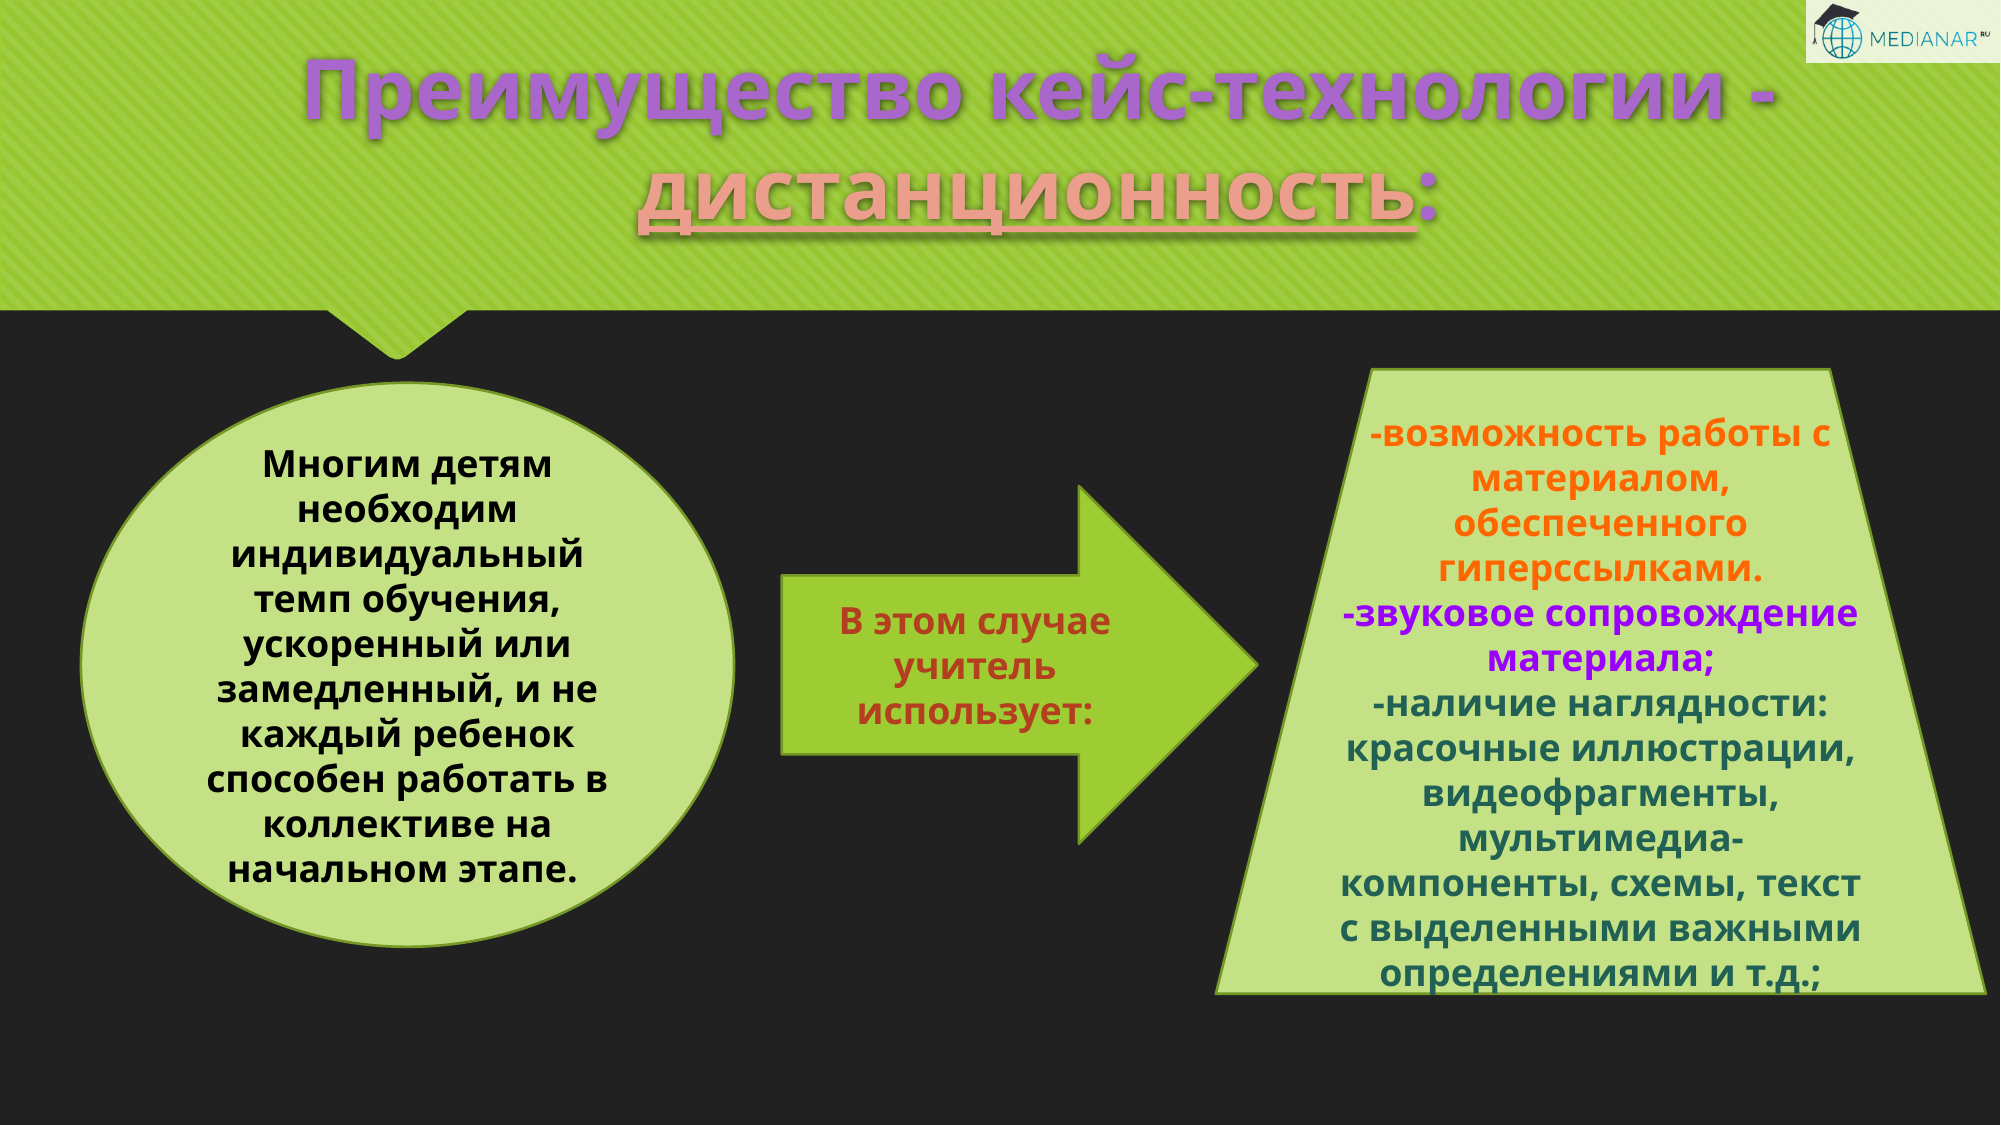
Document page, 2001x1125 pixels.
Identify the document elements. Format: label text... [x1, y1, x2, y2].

text_box Преимущество кейс-технологии - дистанционность: [171, 84, 1907, 244]
text_box Многим детям необходим индивидуальный темп обучения, ускоренный или замедленный, и не каждый ребенок способен работать в коллективе на начальном этапе. [79, 381, 736, 949]
picture [1806, 0, 2000, 63]
text_box -возможность работы с материалом, обеспеченного гиперссылками. -звуковое сопровождение материала; -наличие наглядности: красочные иллюстрации, видеофрагменты, мультимедиа-компоненты, схемы, текст с выделенными важными определениями и т.д.; [1214, 367, 1988, 996]
text_box В этом случае учитель использует: [780, 484, 1259, 845]
